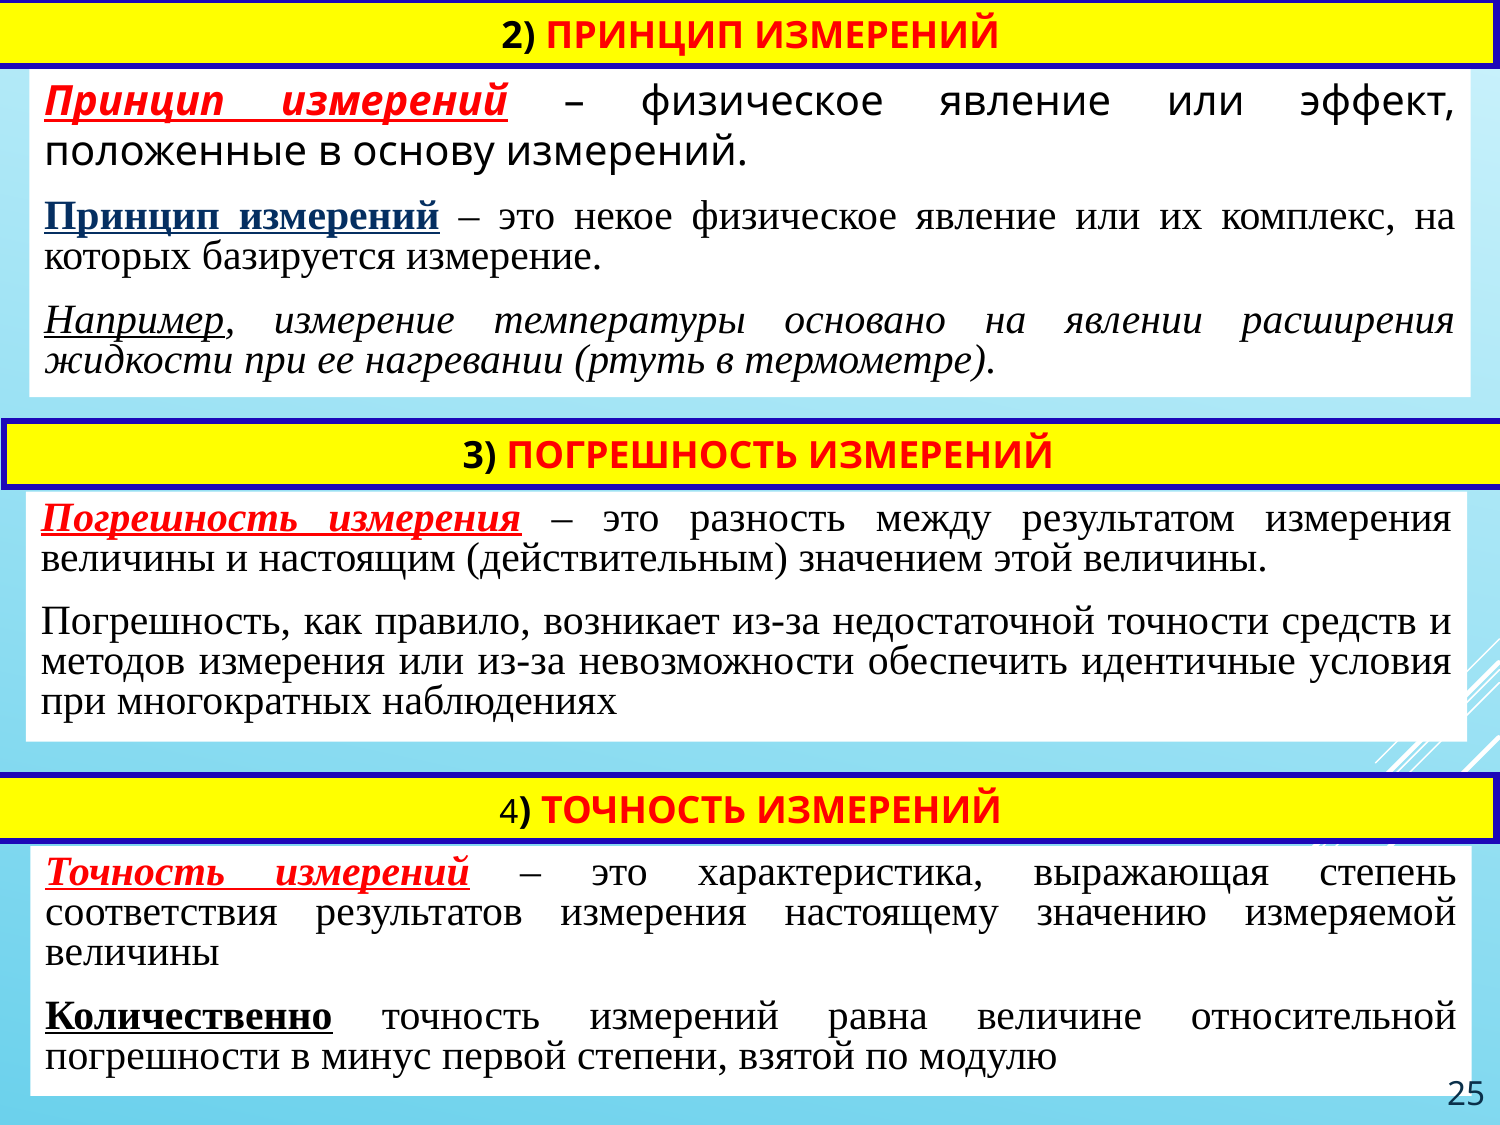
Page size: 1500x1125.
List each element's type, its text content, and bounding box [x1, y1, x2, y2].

text_box Принцип измерений – физическое явление или эффект, положенные в основу измерений. Принцип измерений – это некое физическое явление или их комплекс, на которых базируется измерение. Например, измерение температуры основано на явлении расширения жидкости при ее нагревании (ртуть в термометре). [29, 67, 1471, 398]
slide_number 25 [1359, 1015, 1500, 1125]
text_box 2) ПРИНЦИП ИЗМЕРЕНИЙ [0, 0, 1497, 67]
text_box 3) ПОГРЕШНОСТЬ ИЗМЕРЕНИЙ [3, 420, 1500, 488]
text_box Погрешность измерения – это разность между результатом измерения величины и настоящим (действительным) значением этой величины. Погрешность, как правило, возникает из-за недостаточной точности средств и методов измерения или из-за невозможности обеспечить идентичные условия при многократных наблюдениях [25, 491, 1468, 742]
text_box Точность измерений – это характеристика, выражающая степень соответствия результатов измерения настоящему значению измеряемой величины Количественно точность измерений равна величине относительной погрешности в минус первой степени, взятой по модулю [30, 846, 1472, 1096]
text_box 4) ТОЧНОСТЬ ИЗМЕРЕНИЙ [0, 775, 1497, 842]
